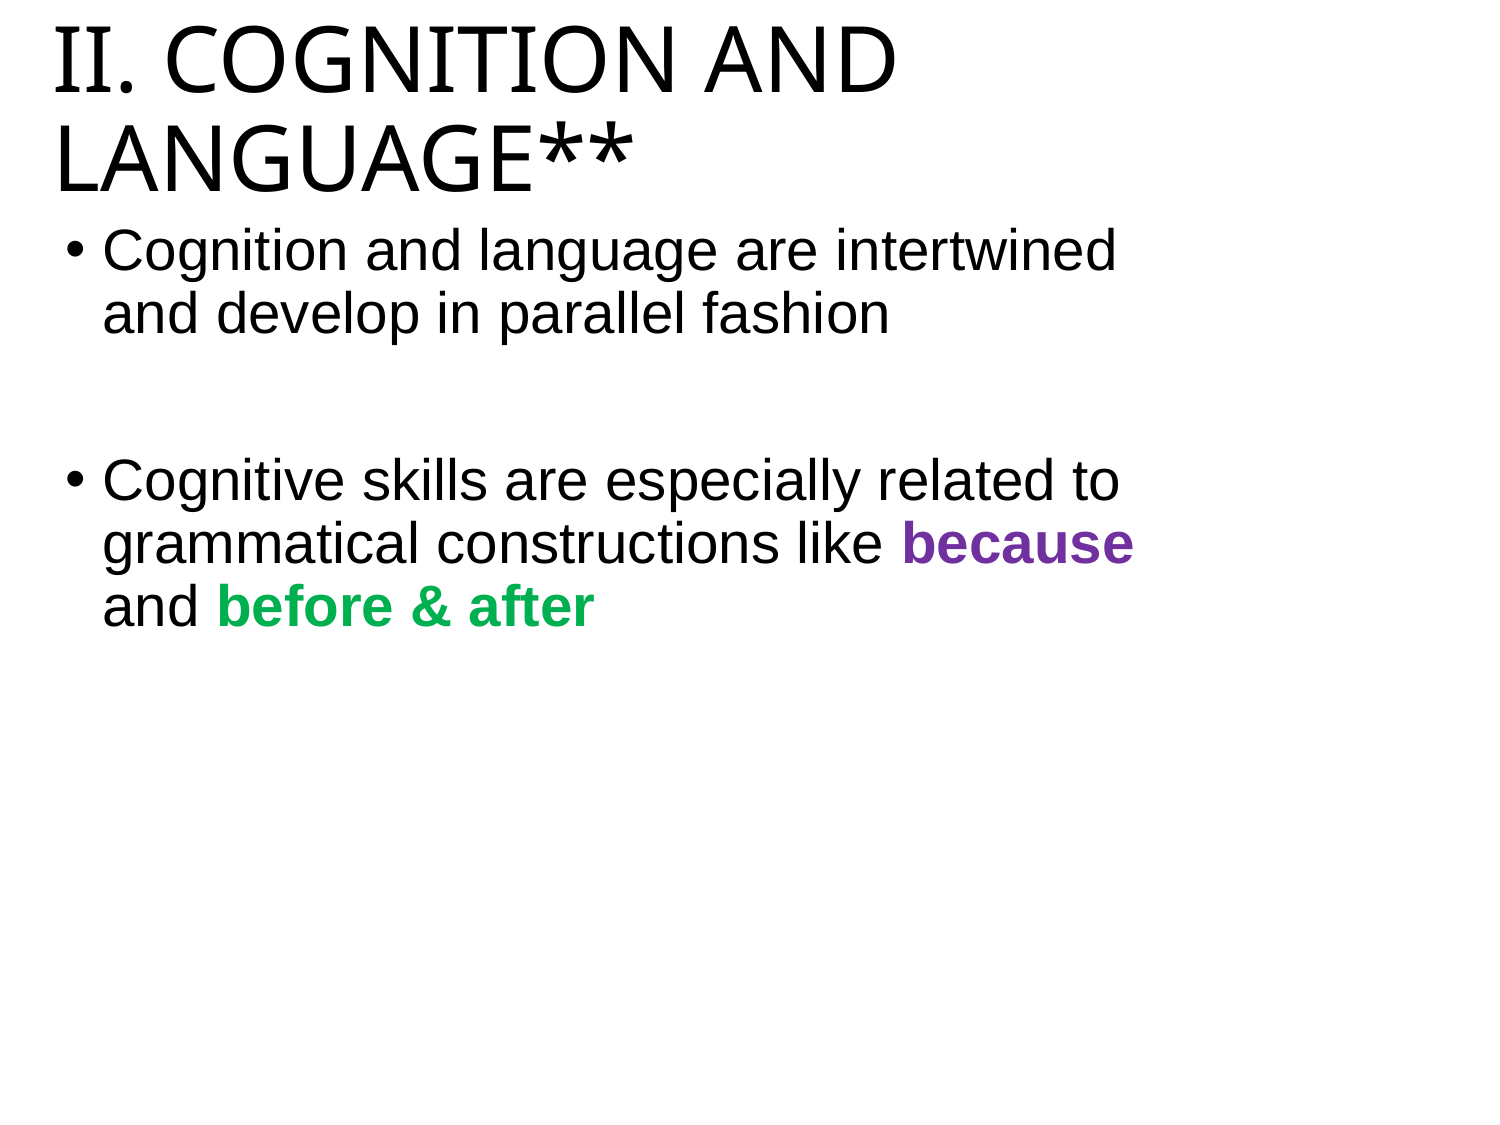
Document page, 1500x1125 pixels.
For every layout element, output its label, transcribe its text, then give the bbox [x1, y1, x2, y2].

list Cognition and language are intertwined and develop in parallel fashion Cognitive skills are especially related to grammatical constructions like because and before & after [50, 212, 1188, 963]
title II. COGNITION AND LANGUAGE** [37, 24, 1488, 200]
